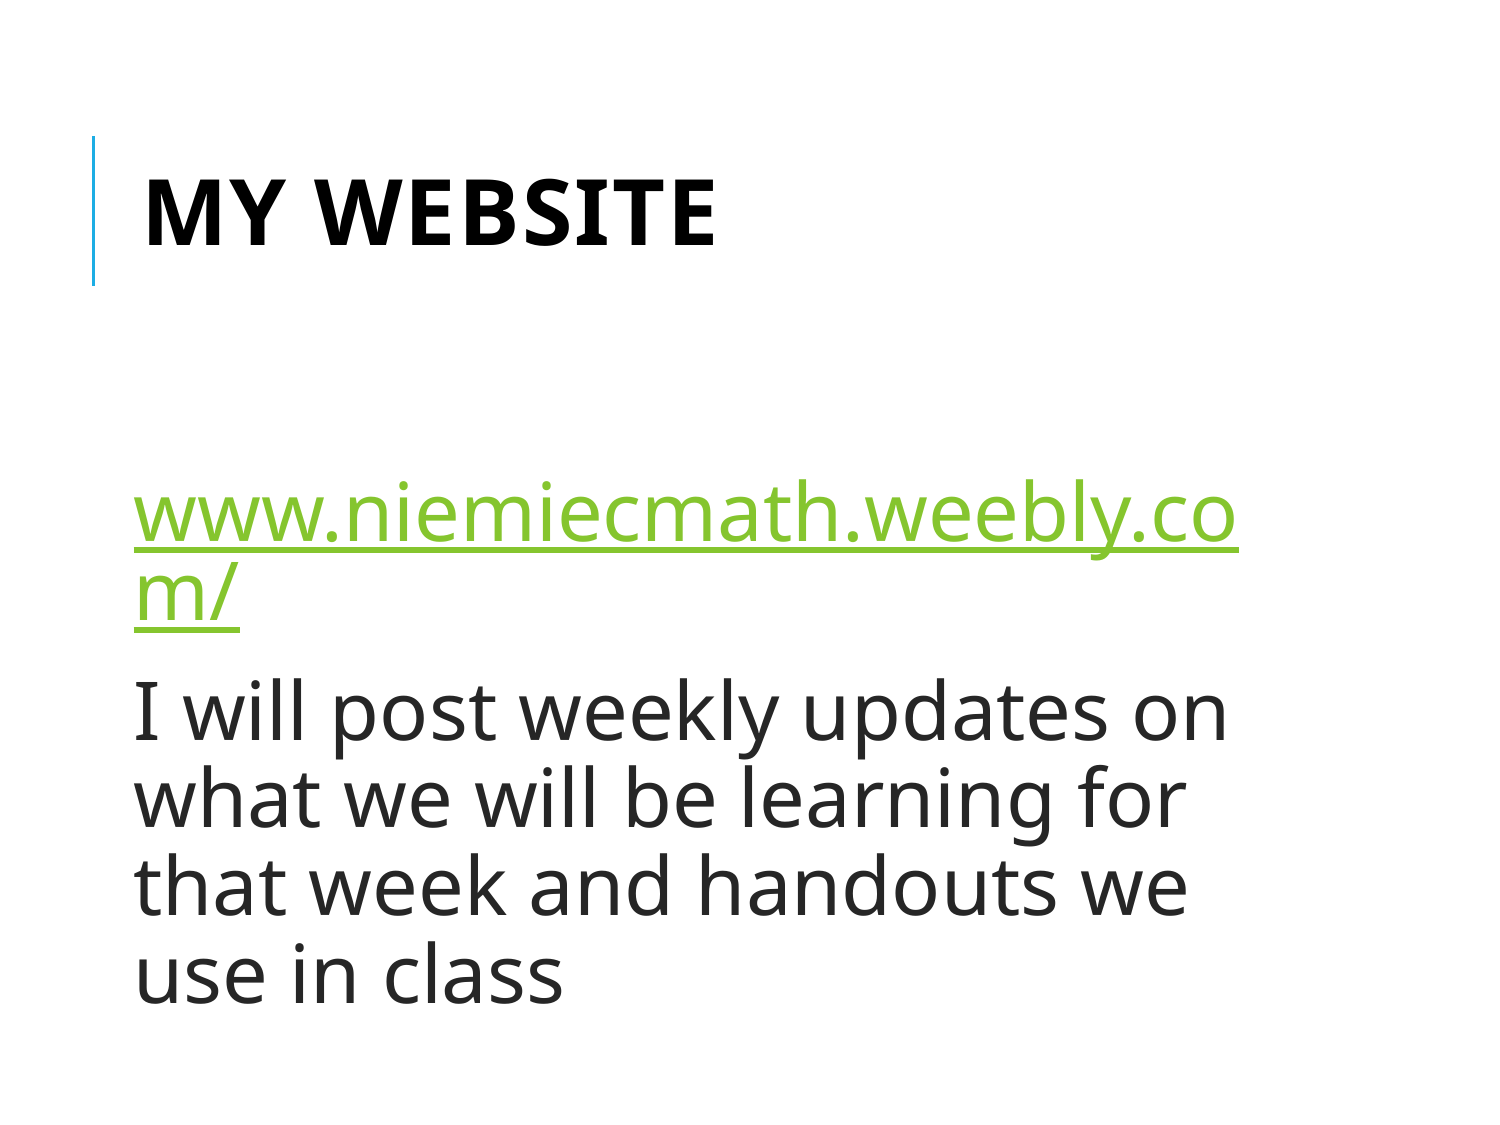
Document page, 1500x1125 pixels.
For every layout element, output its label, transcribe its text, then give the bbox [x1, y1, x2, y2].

title My Website [126, 96, 1322, 342]
list www.niemiecmath.weebly.com/ I will post weekly updates on what we will be learning for that week and handouts we use in class [126, 375, 1322, 1035]
